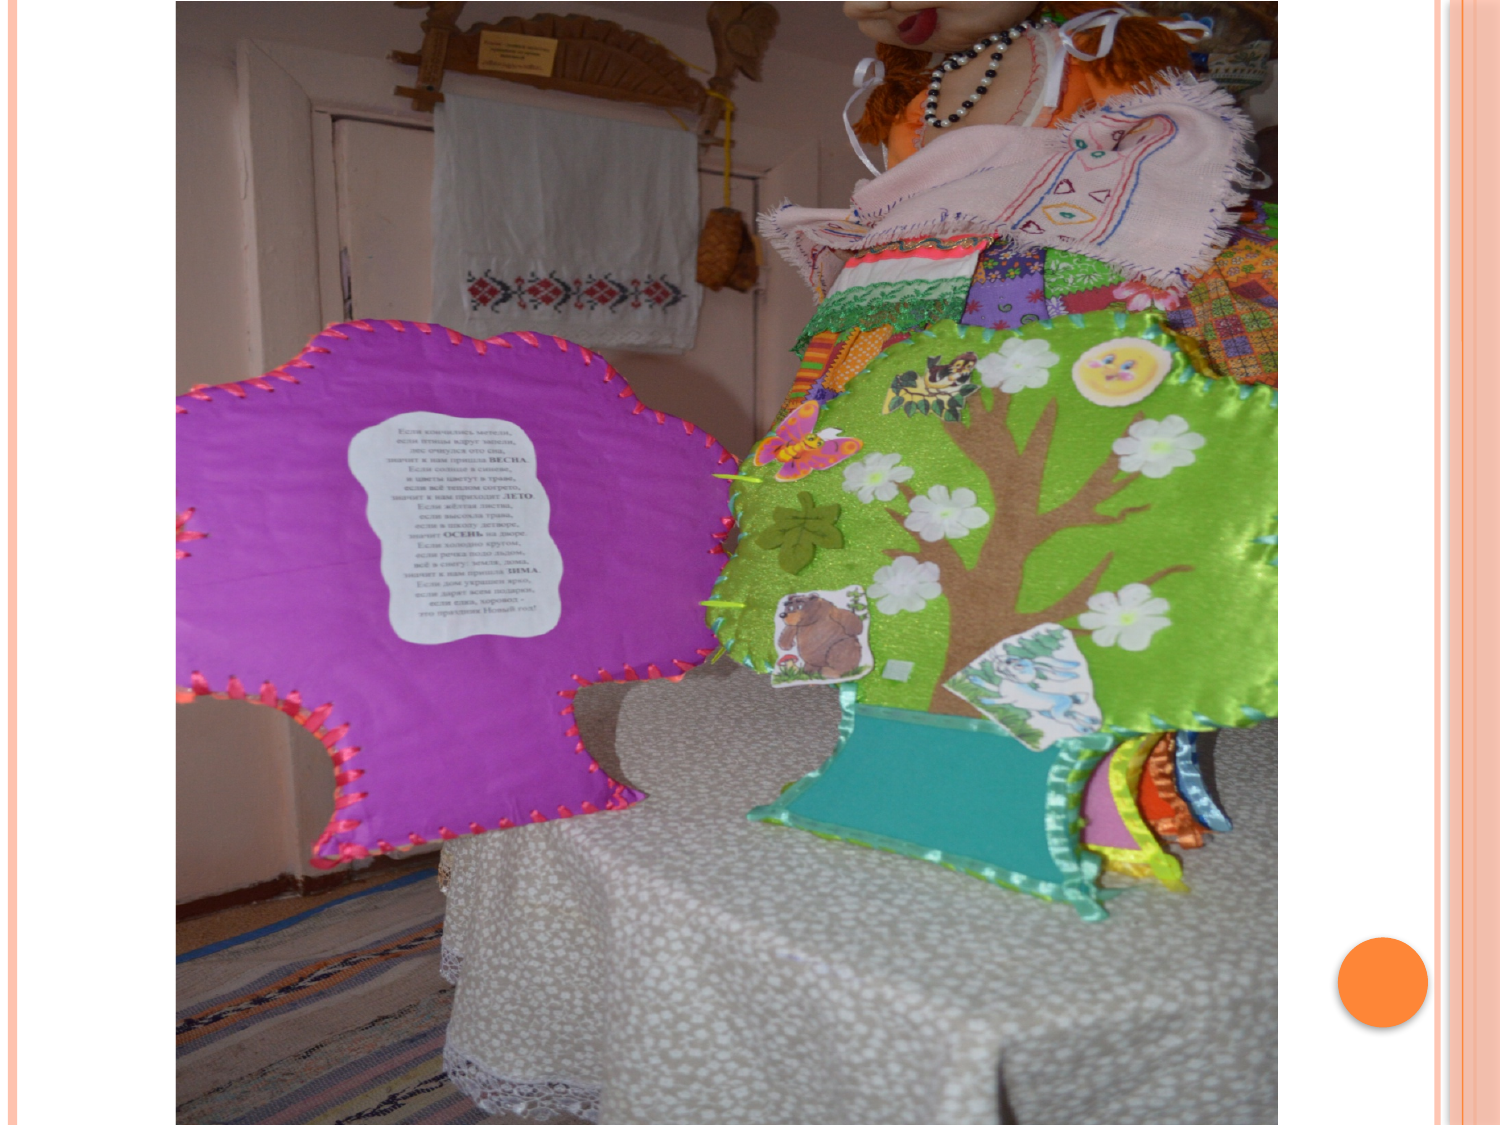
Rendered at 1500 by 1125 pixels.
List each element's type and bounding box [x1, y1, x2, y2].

picture [163, 2, 1290, 1124]
